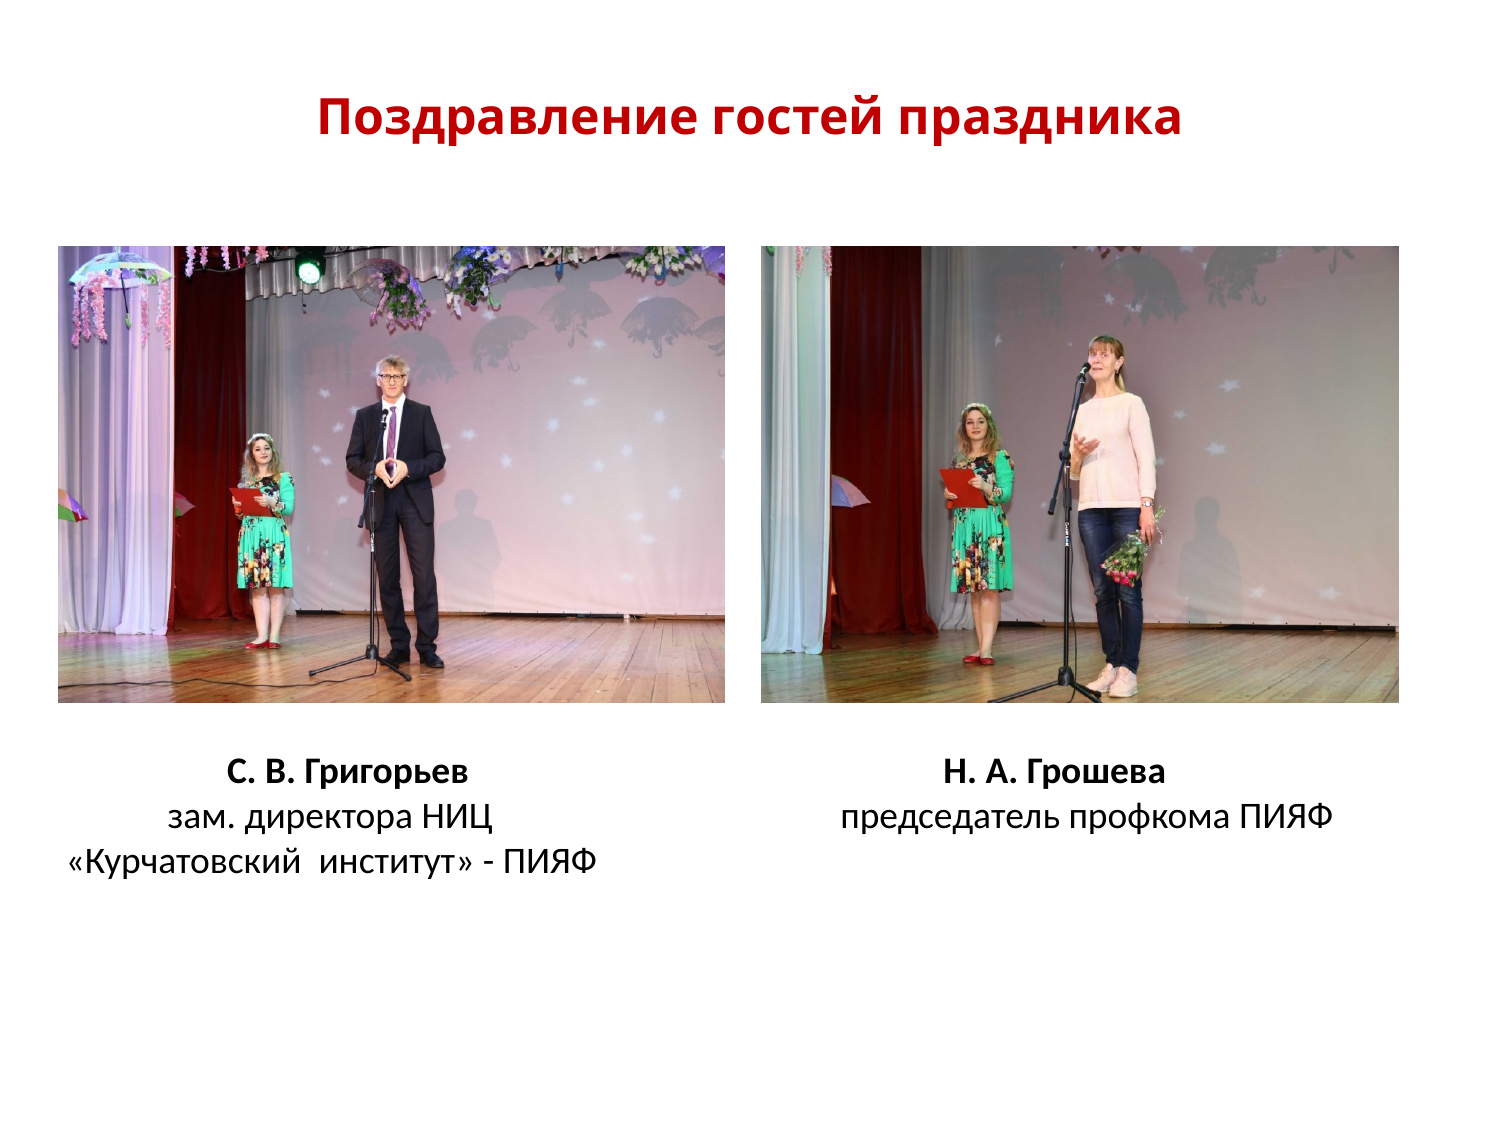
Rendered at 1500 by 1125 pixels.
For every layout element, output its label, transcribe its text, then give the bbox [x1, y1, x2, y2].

title Поздравление гостей праздника [74, 44, 1426, 185]
picture [761, 245, 1399, 704]
picture [58, 245, 725, 704]
text_box С. В. Григорьев Н. А. Грошева зам. директора НИЦ председатель профкома ПИЯФ «Курчатовский институт» - ПИЯФ [0, 738, 1447, 888]
